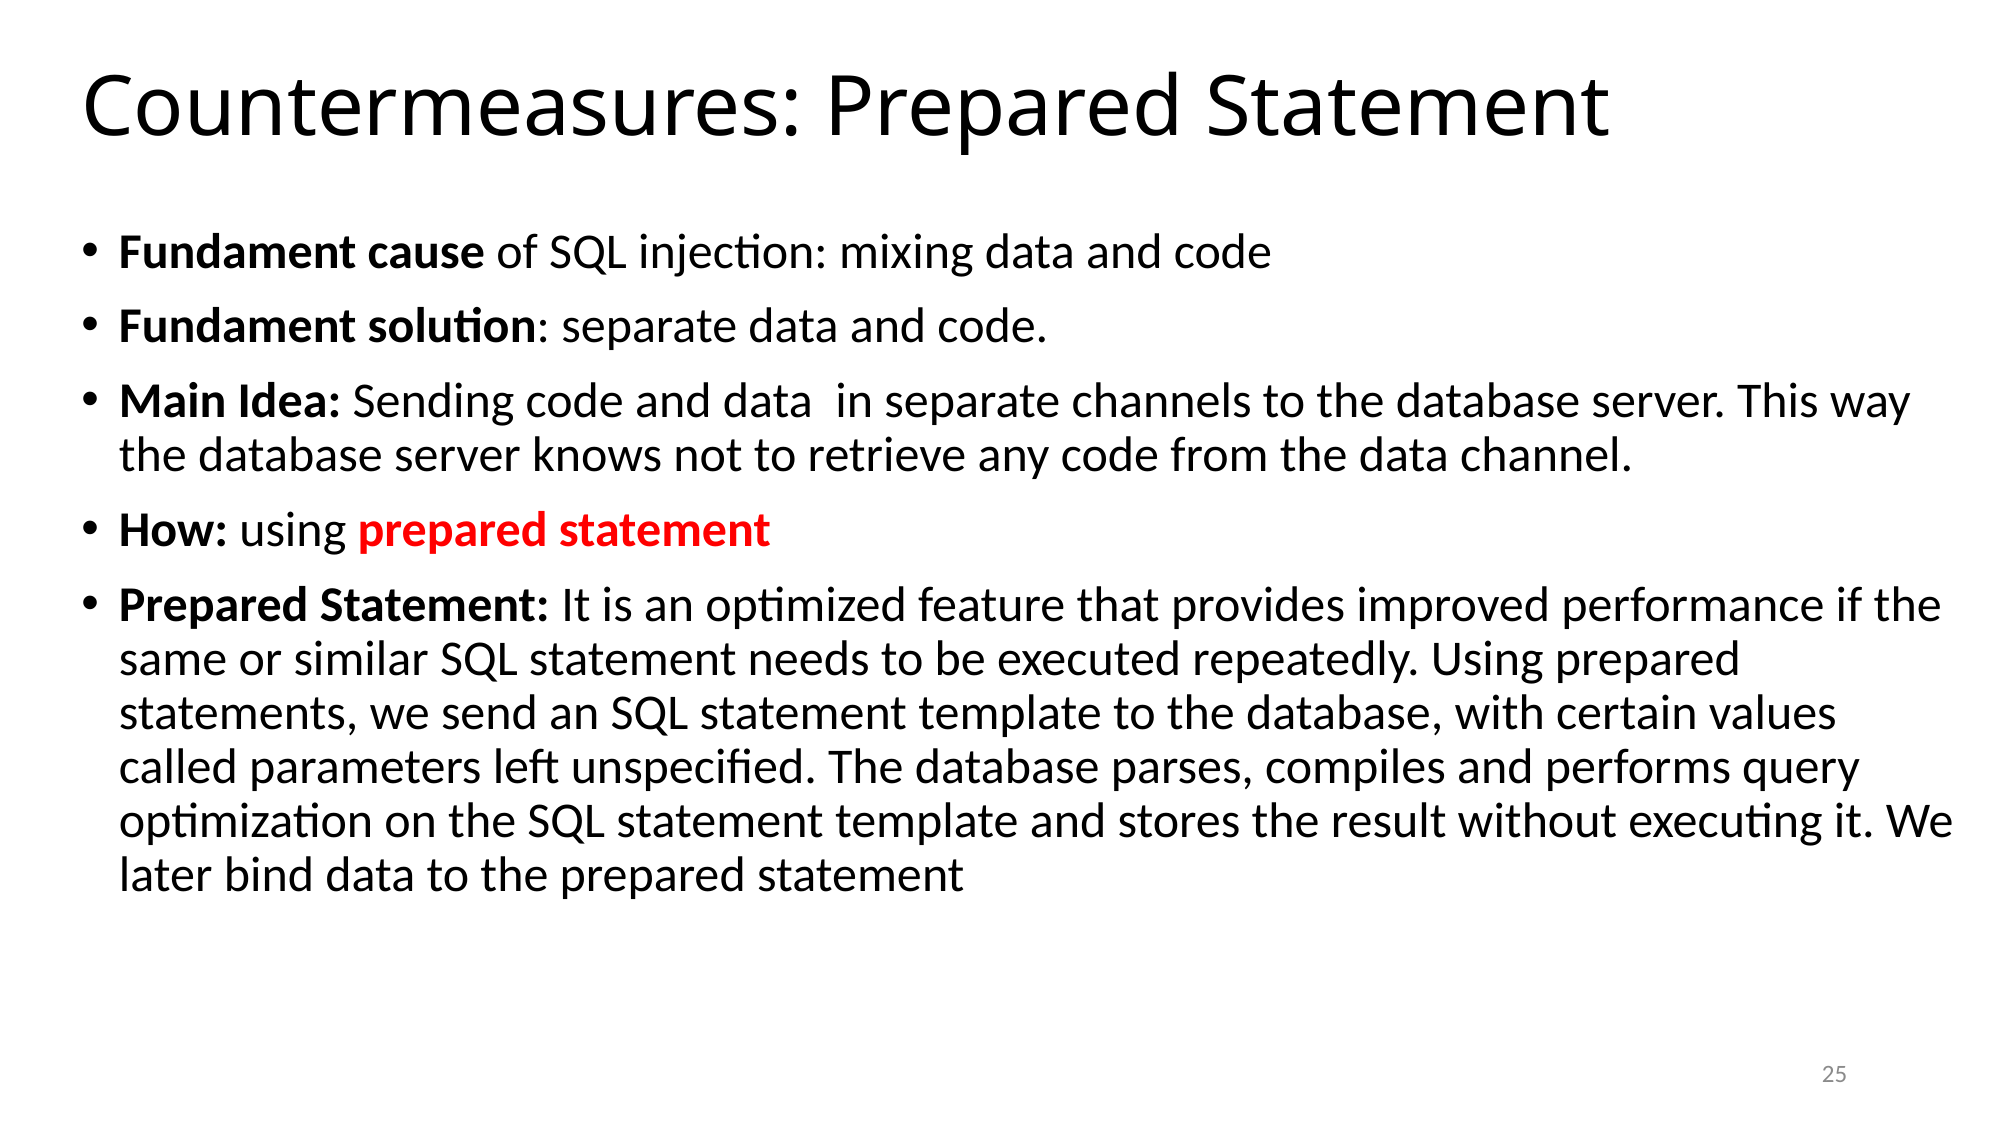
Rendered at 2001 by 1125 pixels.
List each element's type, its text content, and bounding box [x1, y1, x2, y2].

title Countermeasures: Prepared Statement [66, 0, 1863, 217]
slide_number 25 [1412, 1042, 1863, 1103]
text_box Fundament cause of SQL injection: mixing data and code Fundament solution: separate data and code. Main Idea: Sending code and data in separate channels to the database server. This way the database server knows not to retrieve any code from the data channel. How: using prepared statement Prepared Statement: It is an optimized feature that provides improved performance if the same or similar SQL statement needs to be executed repeatedly. Using prepared statements, we send an SQL statement template to the database, with certain values called parameters left unspecified. The database parses, compiles and performs query optimization on the SQL statement template and stores the result without executing it. We later bind data to the prepared statement [66, 217, 1978, 1037]
